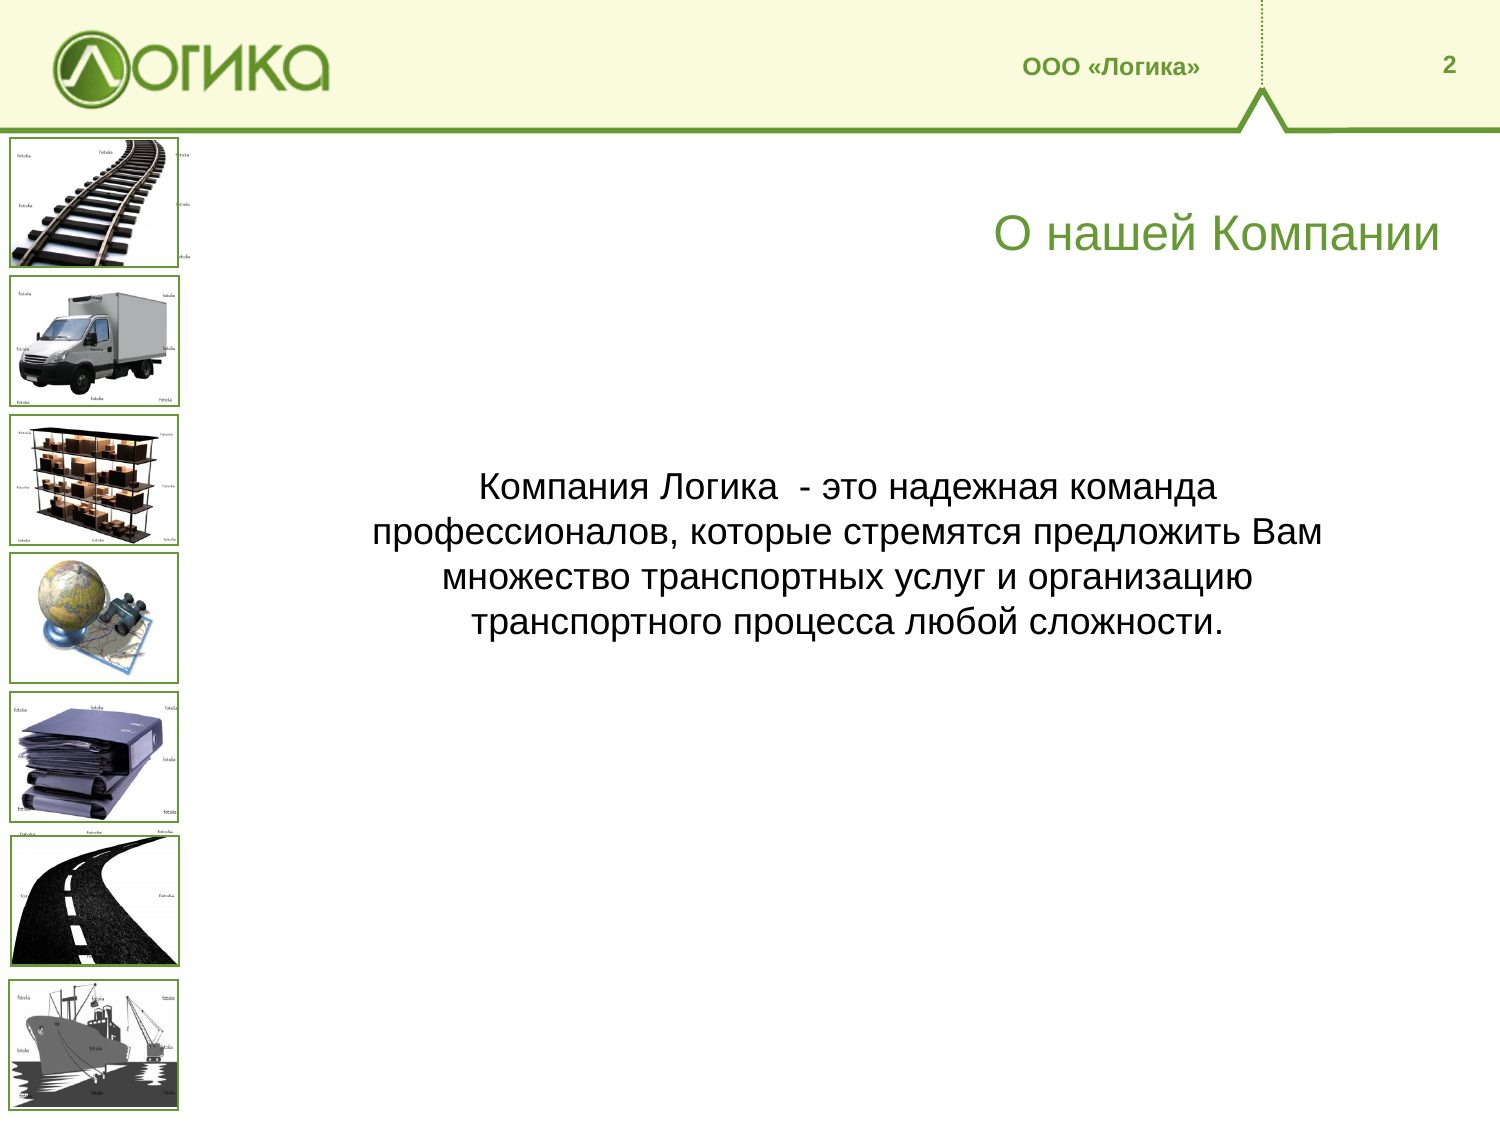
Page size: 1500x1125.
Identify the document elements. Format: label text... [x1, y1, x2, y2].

text_box [9, 417, 178, 422]
text_box [10, 276, 179, 283]
picture [9, 692, 181, 965]
picture [51, 28, 332, 112]
text_box 2 [1299, 37, 1472, 90]
text_box Компания Логика - это надежная команда профессионалов, которые стремятся предложить Вам множество транспортных услуг и организацию транспортного процесса любой сложности. [317, 454, 1378, 650]
text_box ООО «Логика» [750, 39, 1216, 92]
picture [9, 423, 178, 547]
picture [10, 282, 178, 410]
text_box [1237, 88, 1287, 133]
picture [10, 139, 194, 267]
picture [11, 983, 177, 1108]
text_box [0, 0, 1500, 130]
text_box О нашей Компании [552, 205, 1456, 266]
picture [10, 552, 176, 683]
